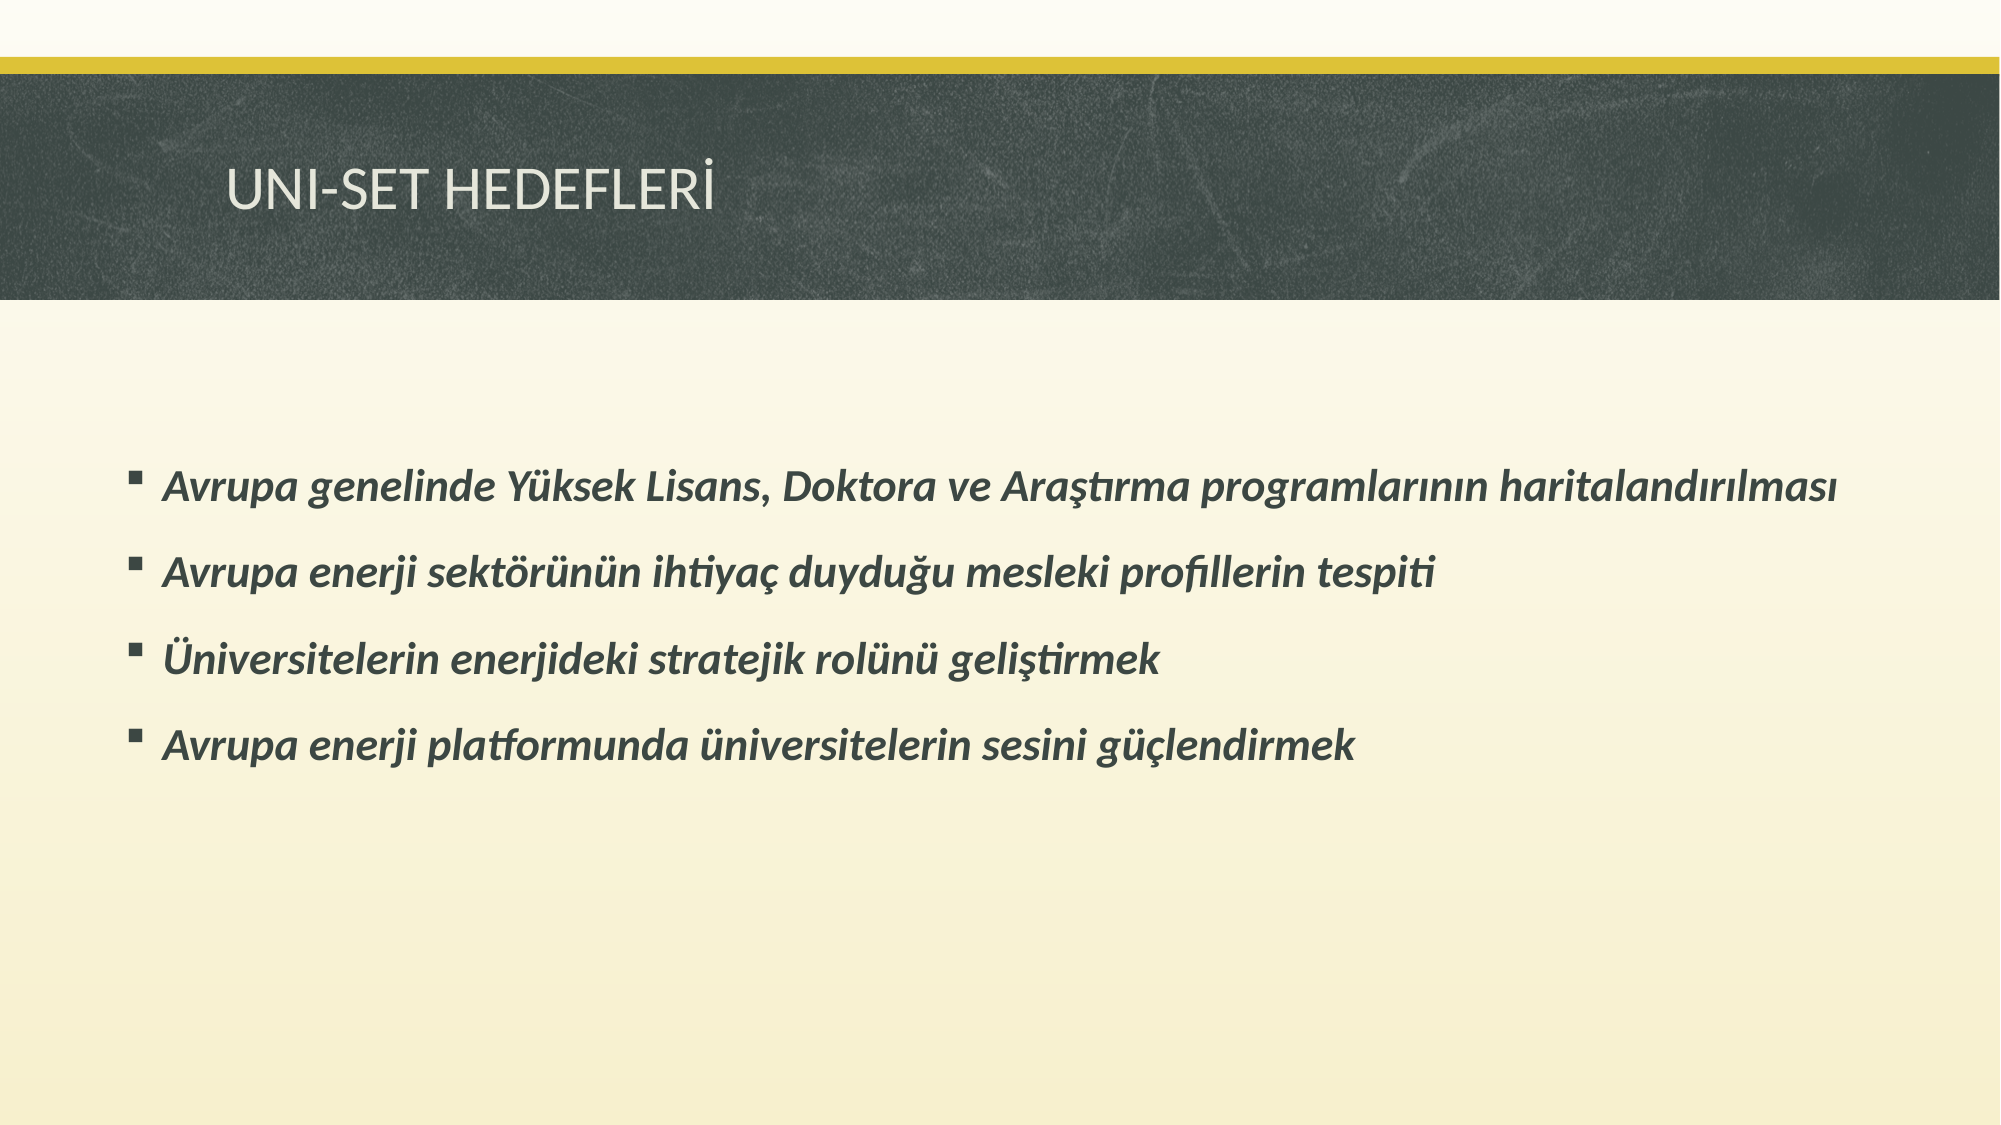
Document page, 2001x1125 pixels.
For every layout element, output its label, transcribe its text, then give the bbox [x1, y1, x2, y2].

picture [0, 74, 2000, 300]
title UNI-SET HEDEFLERİ [210, 76, 1790, 300]
list Avrupa genelinde Yüksek Lisans, Doktora ve Araştırma programlarının haritalandırılması Avrupa enerji sektörünün ihtiyaç duyduğu mesleki profillerin tespiti Üniversitelerin enerjideki stratejik rolünü geliştirmek Avrupa enerji platformunda üniversitelerin sesini güçlendirmek [110, 448, 1890, 886]
